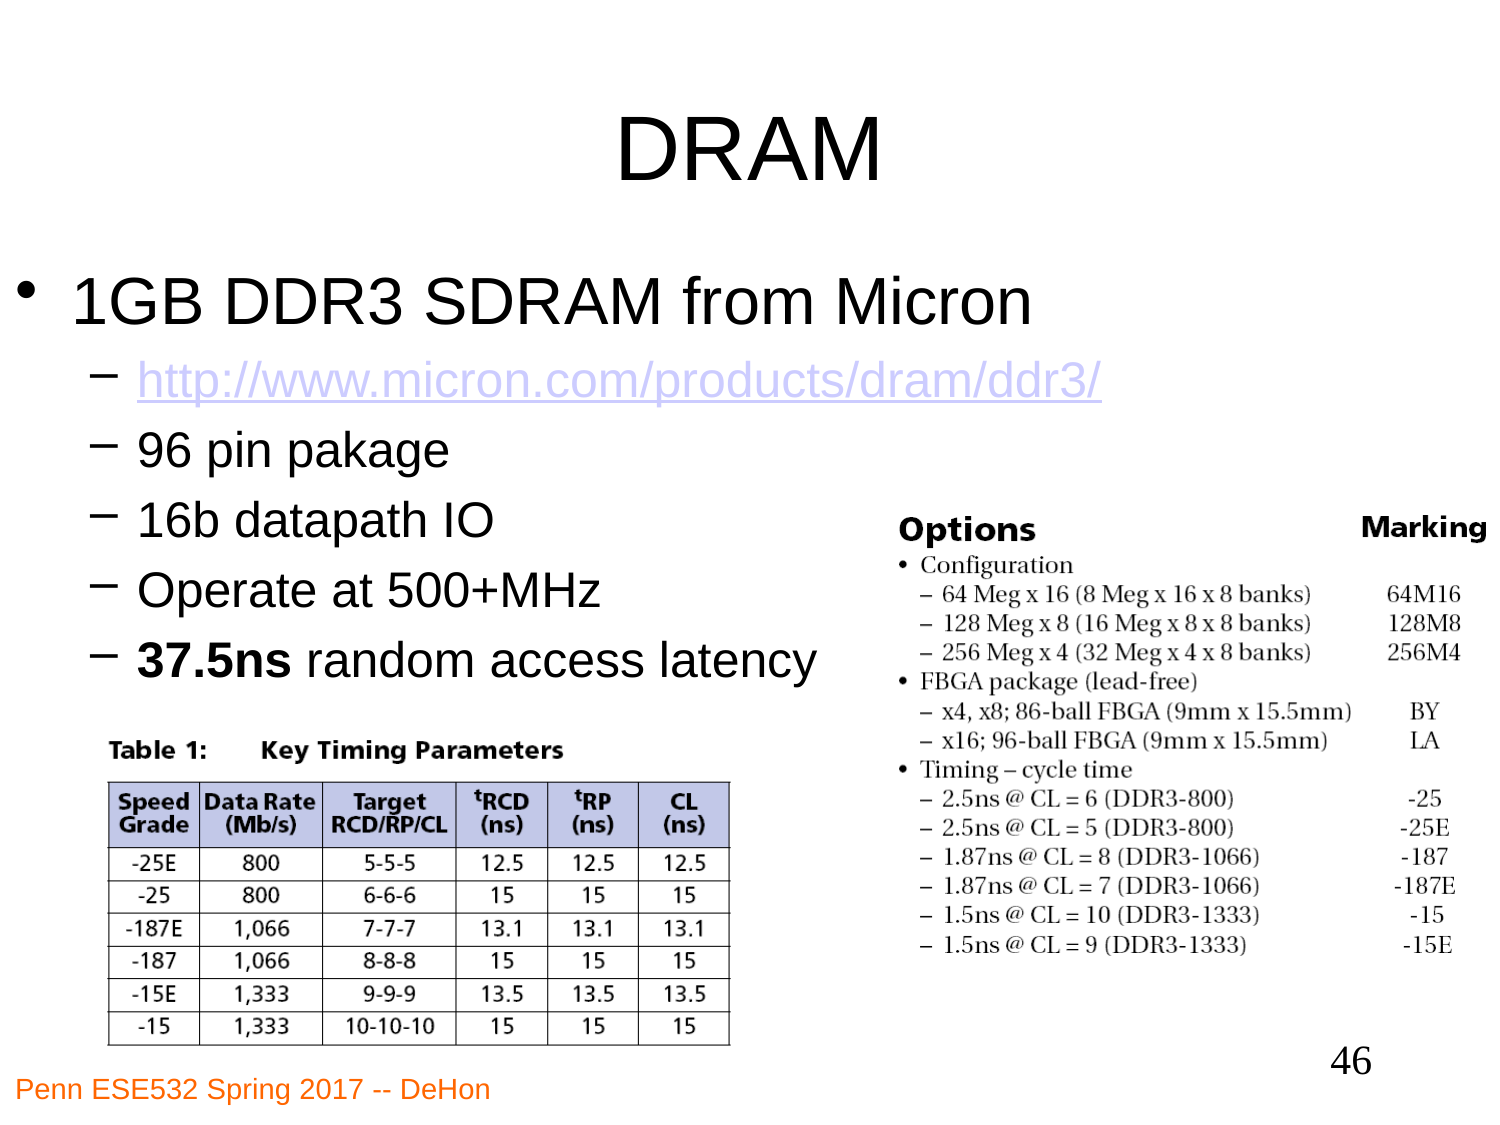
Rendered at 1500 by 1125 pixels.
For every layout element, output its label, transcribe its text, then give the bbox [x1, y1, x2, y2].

list 1GB DDR3 SDRAM from Micron http://www.micron.com/products/dram/ddr3/ 96 pin pakage 16b datapath IO Operate at 500+MHz 37.5ns random access latency [0, 249, 1276, 926]
title DRAM [112, 49, 1388, 238]
slide_number Penn ESE532 Spring 2017 -- DeHon [0, 1062, 688, 1125]
picture [874, 512, 1500, 957]
slide_number 46 [1074, 1024, 1388, 1101]
picture [99, 737, 738, 1055]
